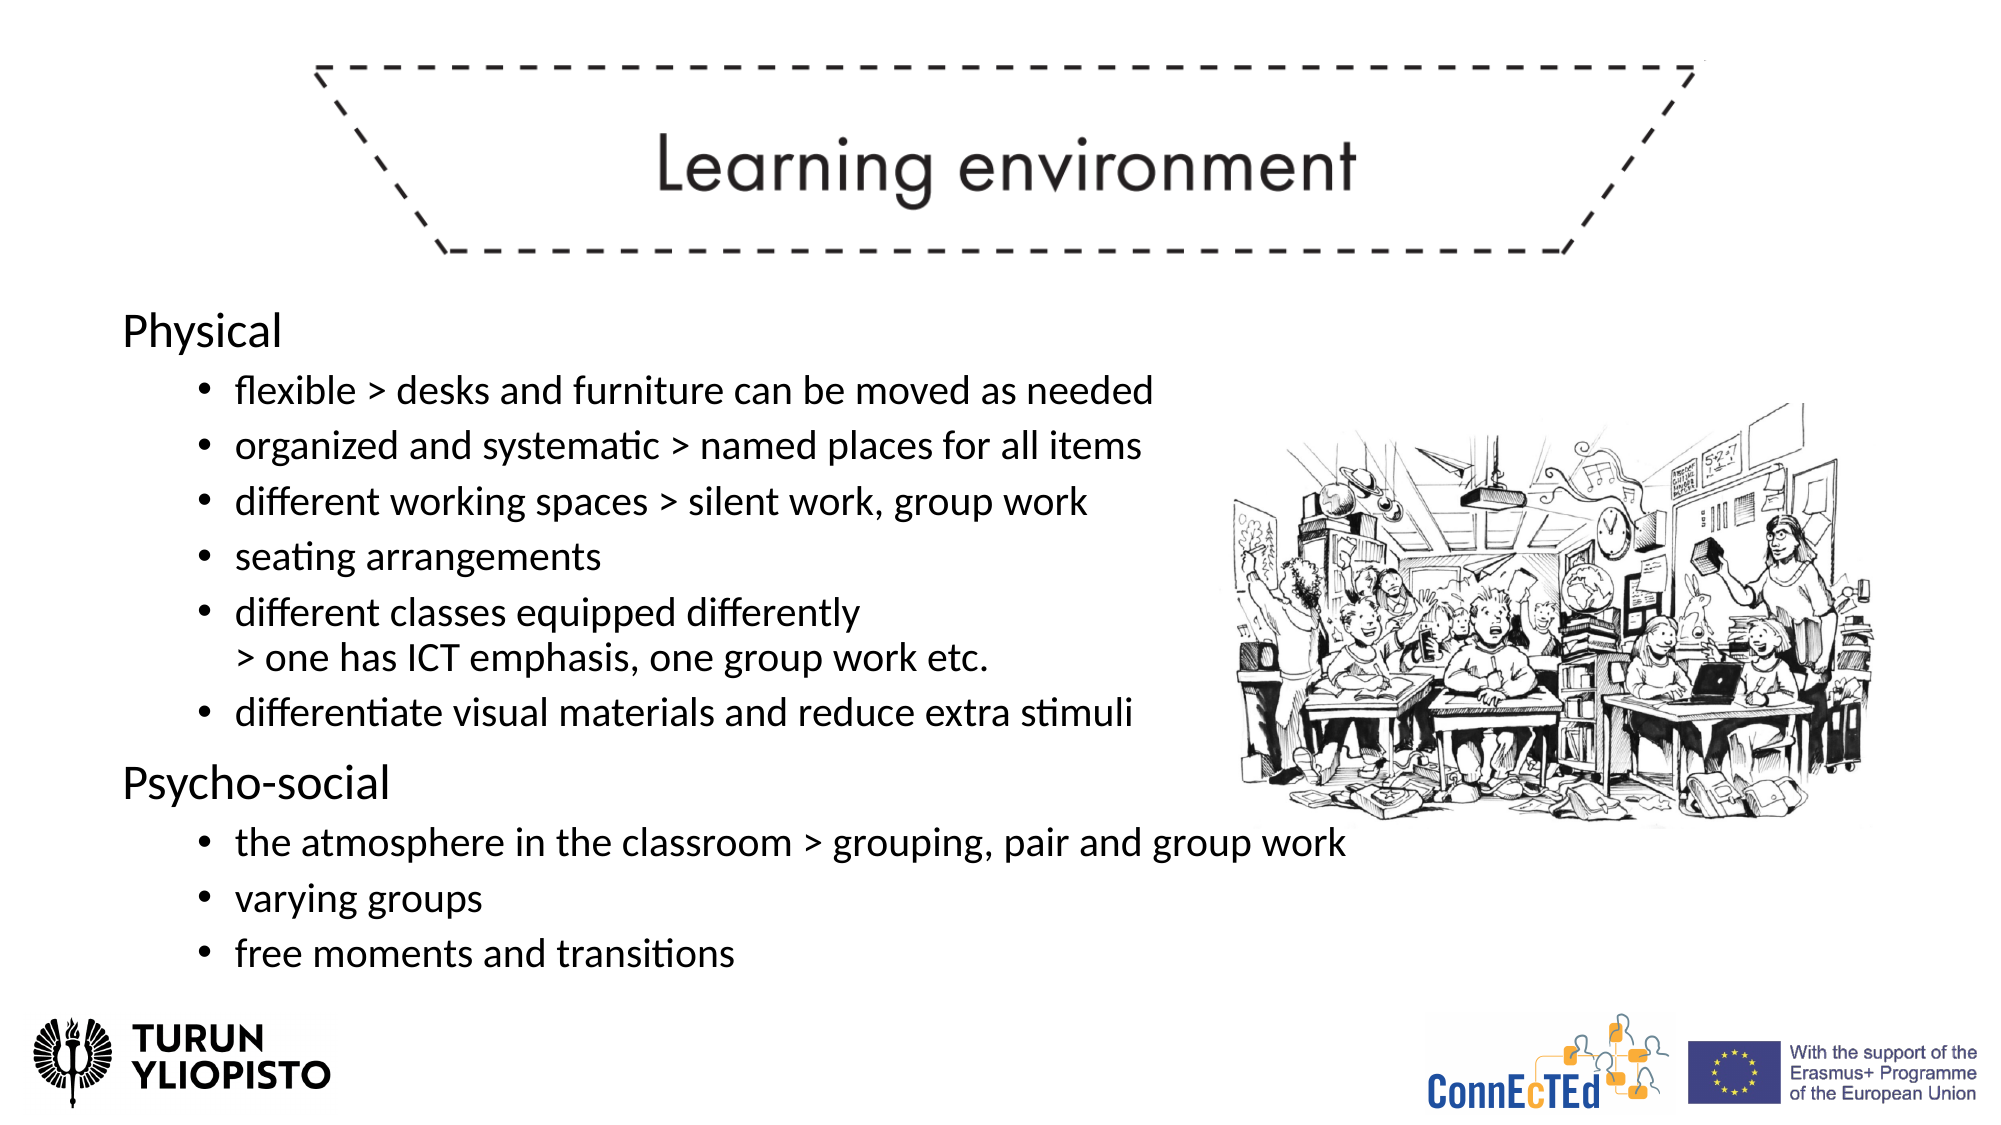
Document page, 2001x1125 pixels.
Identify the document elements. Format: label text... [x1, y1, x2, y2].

picture [1425, 1012, 1676, 1115]
picture [23, 1012, 338, 1115]
picture [1688, 1041, 1977, 1104]
list Physical flexible > desks and furniture can be moved as needed organized and systematic > named places for all items different working spaces > silent work, group work seating arrangements different classes equipped differently > one has ICT emphasis, one group work etc. differentiate visual materials and reduce extra stimuli Psycho-social the atmosphere in the classroom > grouping, pair and group work varying groups free moments and transitions [107, 296, 1483, 965]
picture [1208, 403, 1883, 836]
picture [305, 60, 1722, 264]
